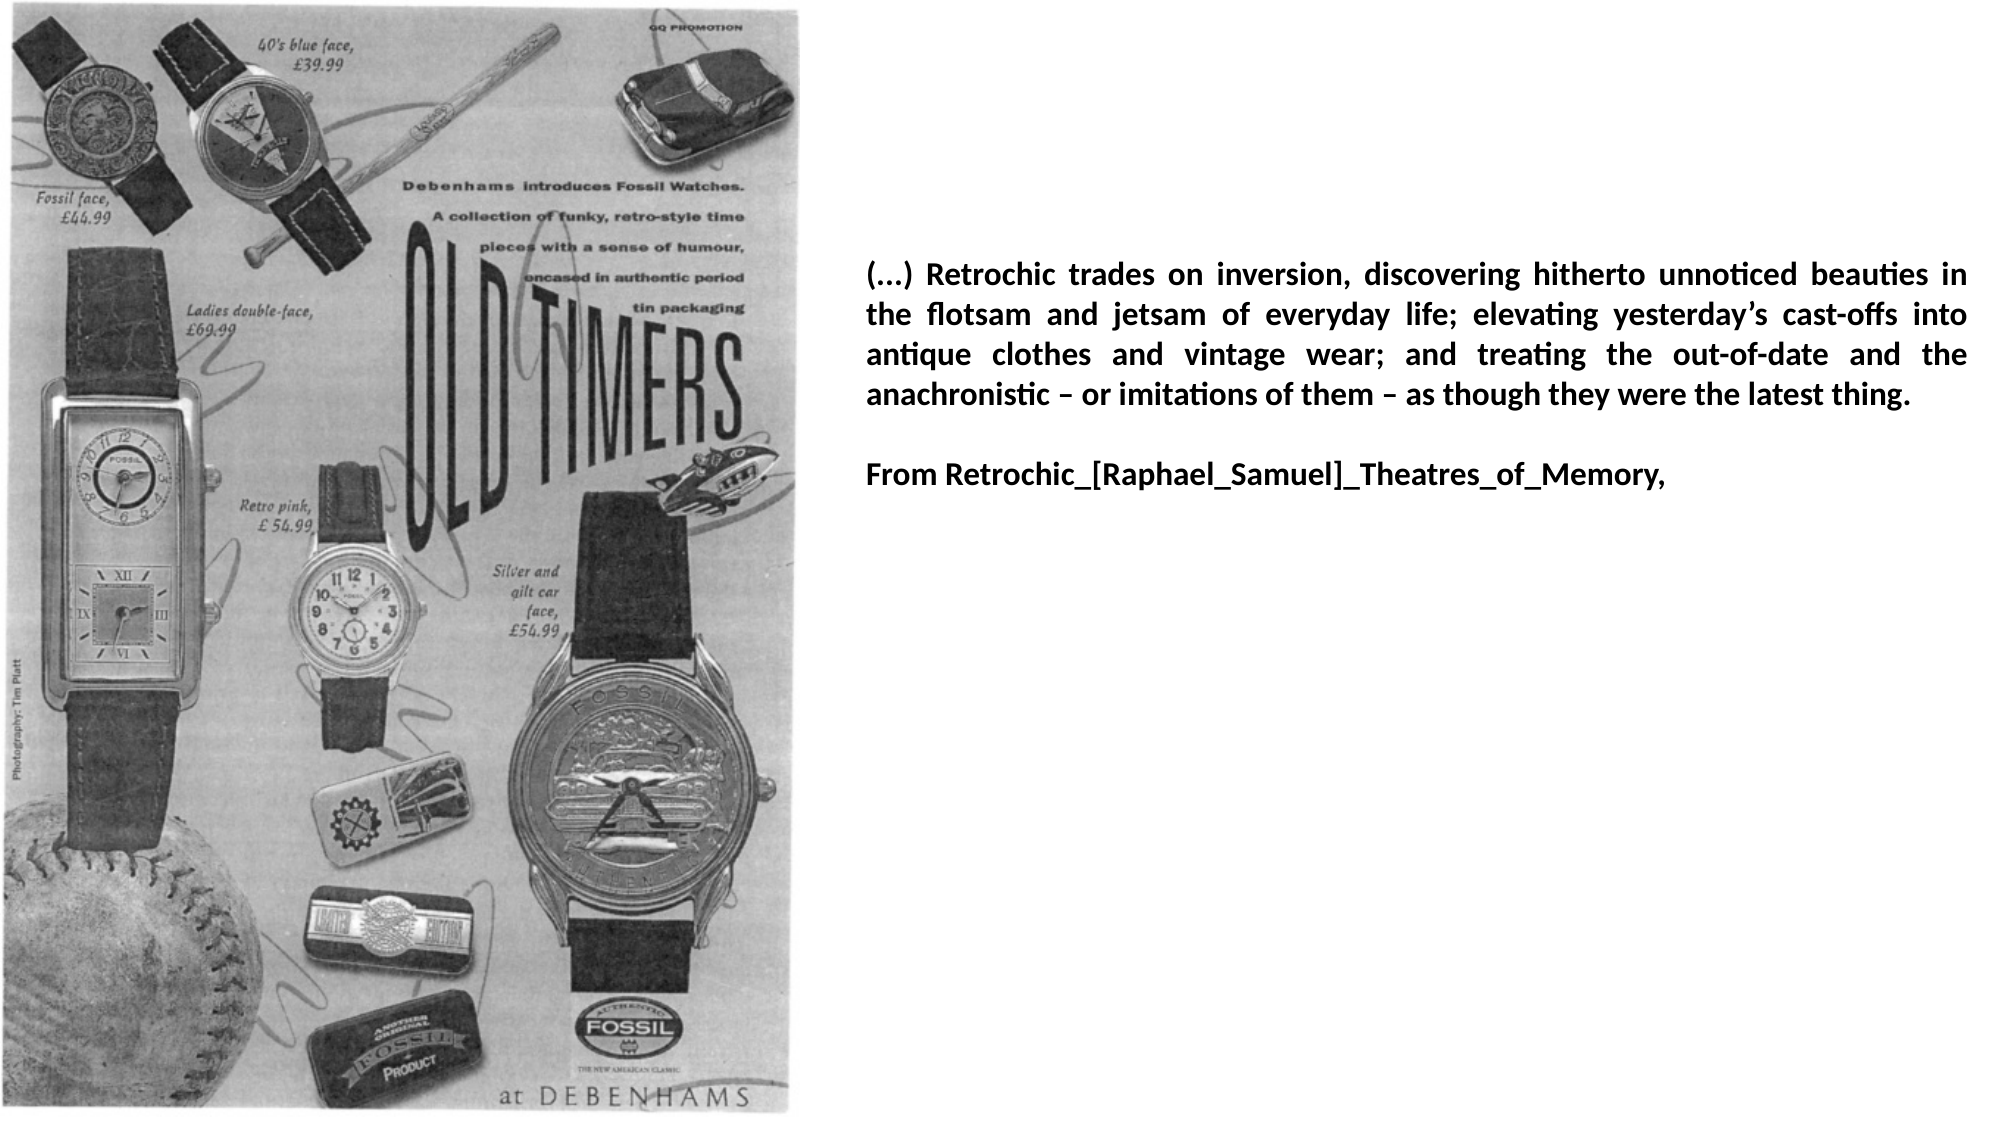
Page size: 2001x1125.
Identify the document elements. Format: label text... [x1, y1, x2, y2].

picture [0, 0, 800, 1117]
text_box (...) Retrochic trades on inversion, discovering hitherto unnoticed beauties in the flotsam and jetsam of everyday life; elevating yesterday’s cast-offs into antique clothes and vintage wear; and treating the out-of-date and the anachronistic – or imitations of them – as though they were the latest thing. From Retrochic_[Raphael_Samuel]_Theatres_of_Memory, [851, 245, 1985, 545]
